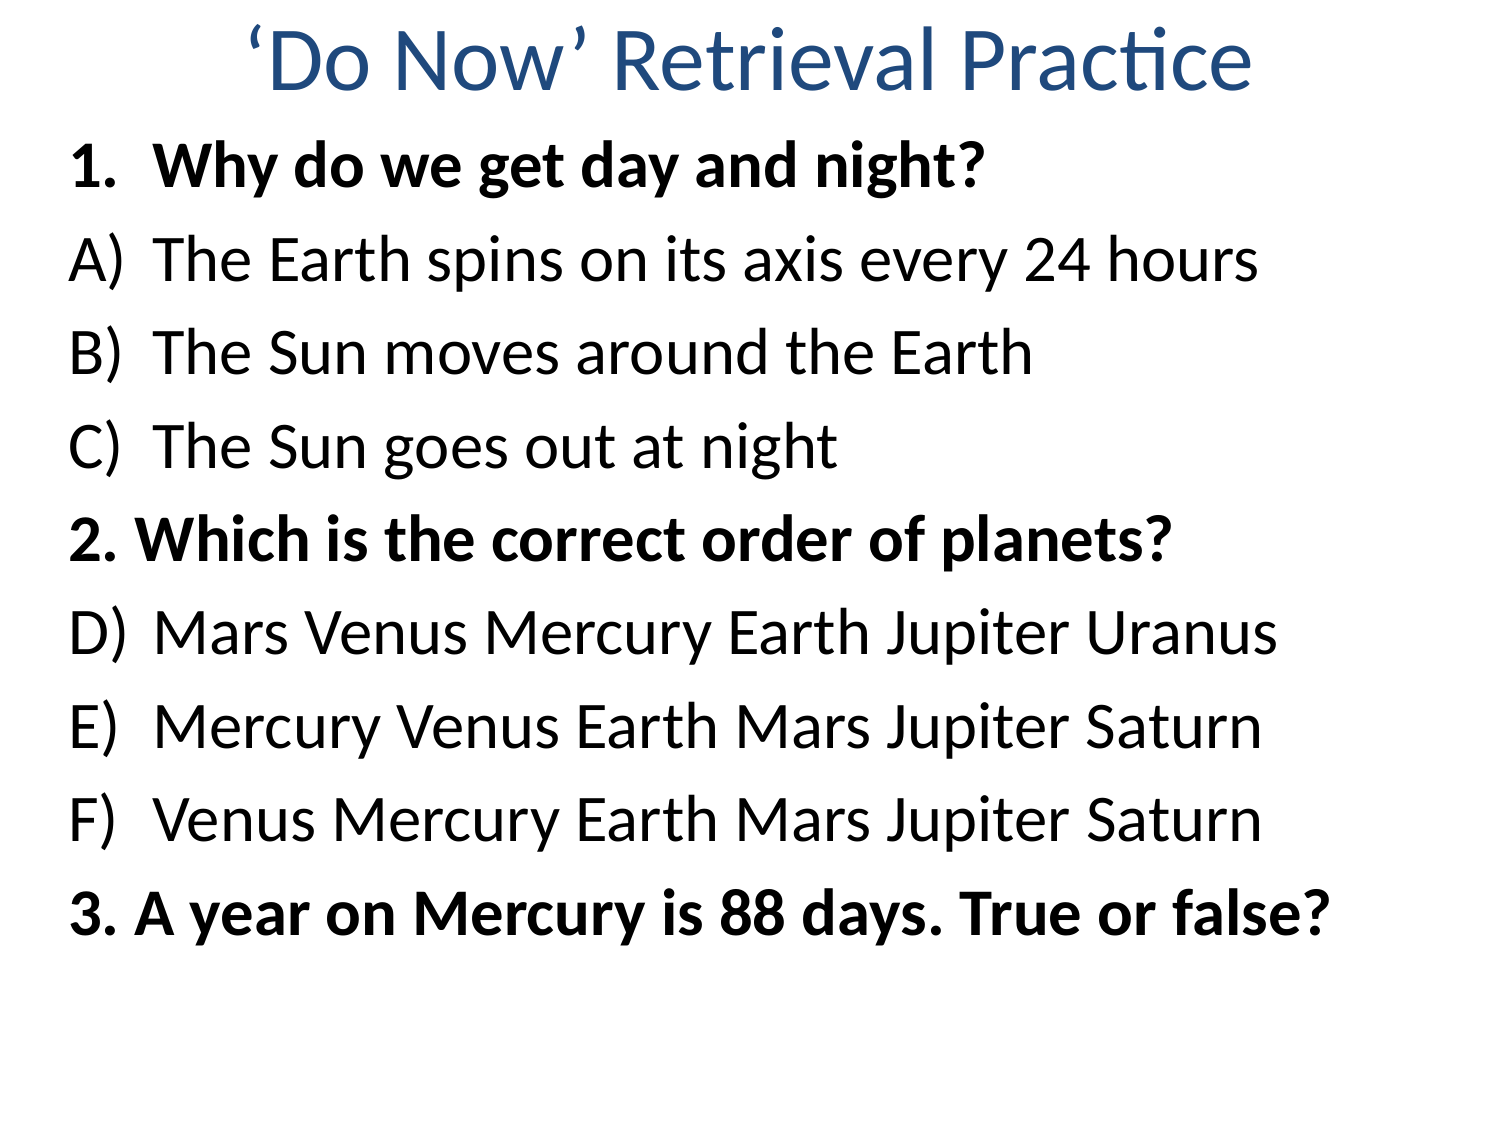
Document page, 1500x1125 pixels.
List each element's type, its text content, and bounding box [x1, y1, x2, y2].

title ‘Do Now’ Retrieval Practice [75, 0, 1425, 113]
list Why do we get day and night? The Earth spins on its axis every 24 hours The Sun moves around the Earth The Sun goes out at night 2. Which is the correct order of planets? Mars Venus Mercury Earth Jupiter Uranus Mercury Venus Earth Mars Jupiter Saturn Venus Mercury Earth Mars Jupiter Saturn 3. A year on Mercury is 88 days. True or false? [53, 113, 1425, 1005]
